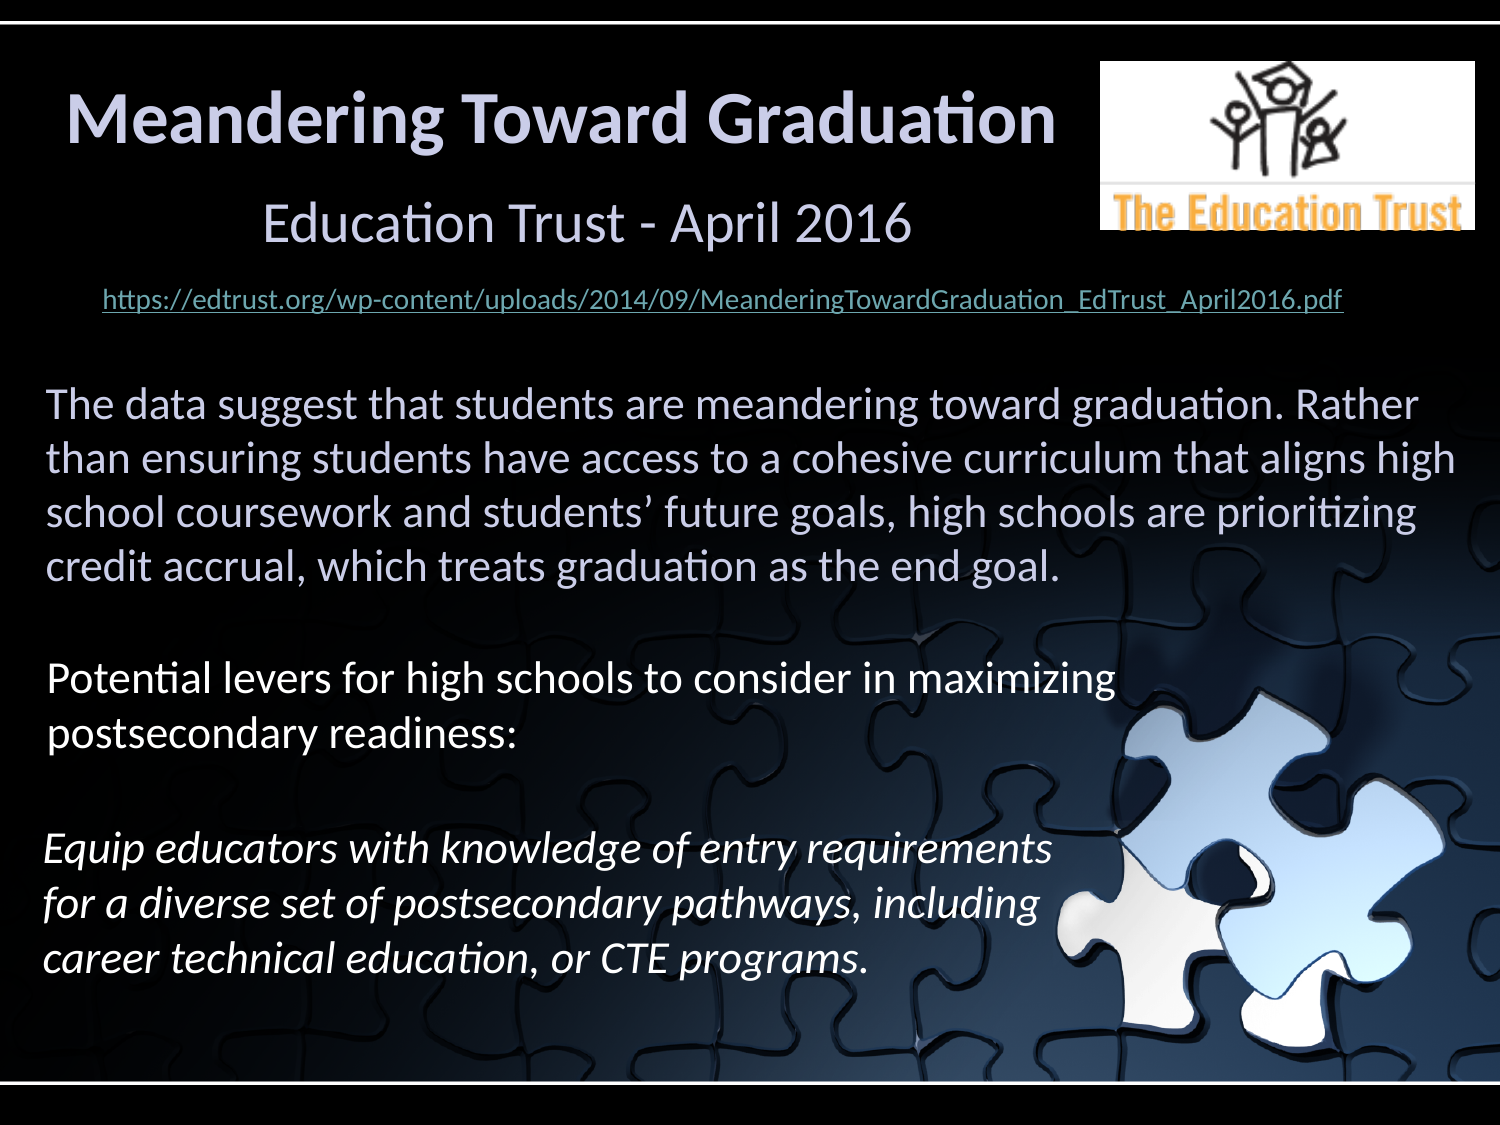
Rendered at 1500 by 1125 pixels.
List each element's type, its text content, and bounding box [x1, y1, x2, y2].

text_box Equip educators with knowledge of entry requirements for a diverse set of postsecondary pathways, including career technical education, or CTE programs. [27, 809, 1090, 990]
title Meandering Toward Graduation [24, 61, 1099, 166]
text_box Potential levers for high schools to consider in maximizing postsecondary readiness: [31, 640, 1182, 766]
text_box https://edtrust.org/wp-content/uploads/2014/09/MeanderingTowardGraduation_EdTrust_April2016.pdf [87, 273, 1500, 323]
list The data suggest that students are meandering toward graduation. Rather than ensuring students have access to a cohesive curriculum that aligns high school coursework and students’ future goals, high schools are prioritizing credit accrual, which treats graduation as the end goal. [30, 366, 1476, 1125]
list Education Trust - April 2016 [81, 176, 1094, 252]
picture [0, 0, 1500, 1125]
